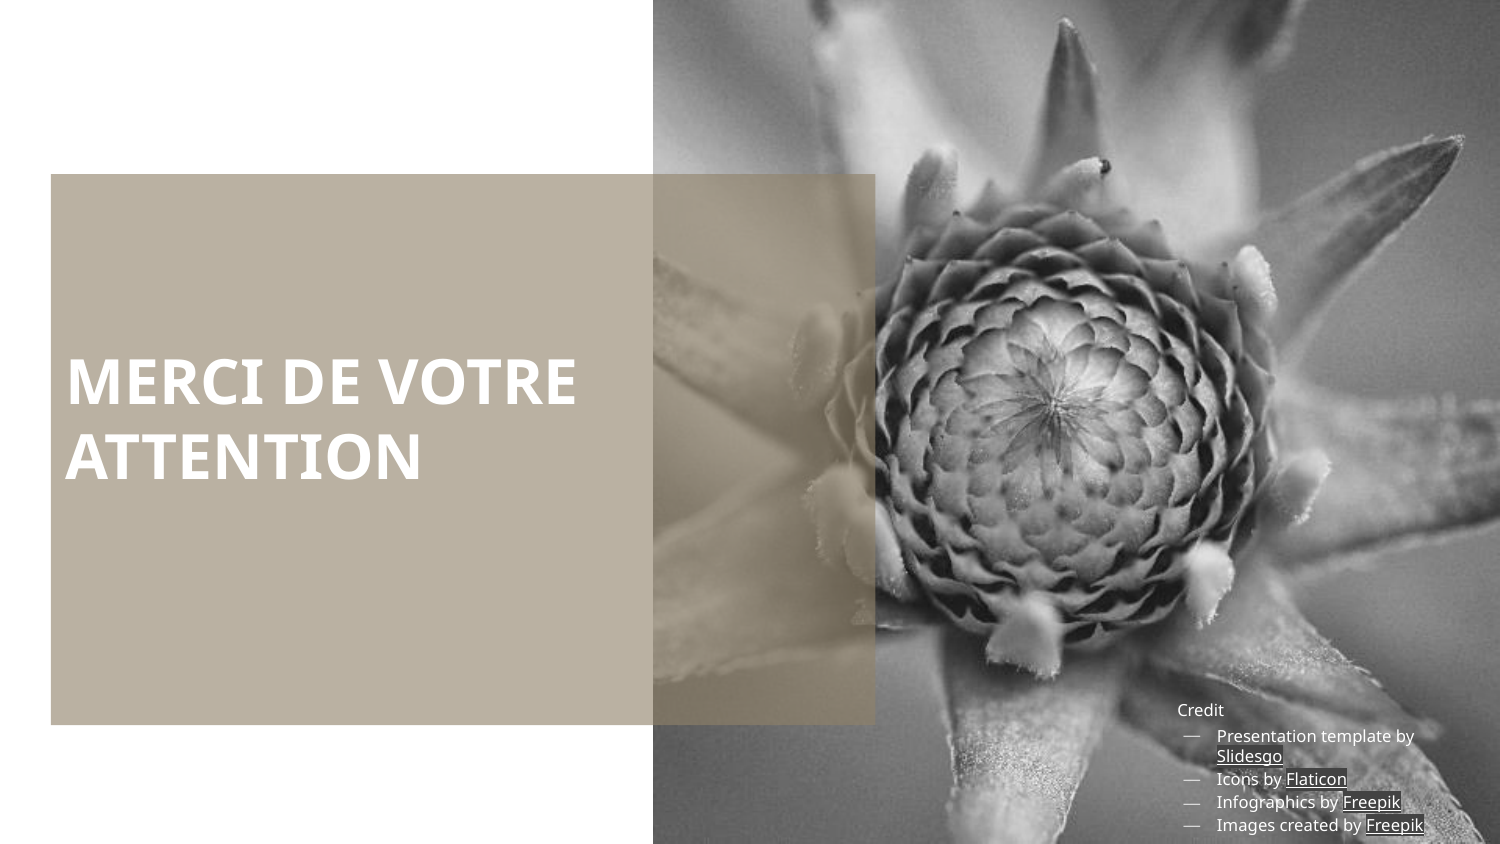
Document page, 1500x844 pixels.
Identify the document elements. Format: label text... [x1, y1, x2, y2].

picture [652, 0, 1500, 844]
text_box [50, 174, 647, 726]
title MERCI DE VOTRE ATTENTION [50, 392, 622, 507]
